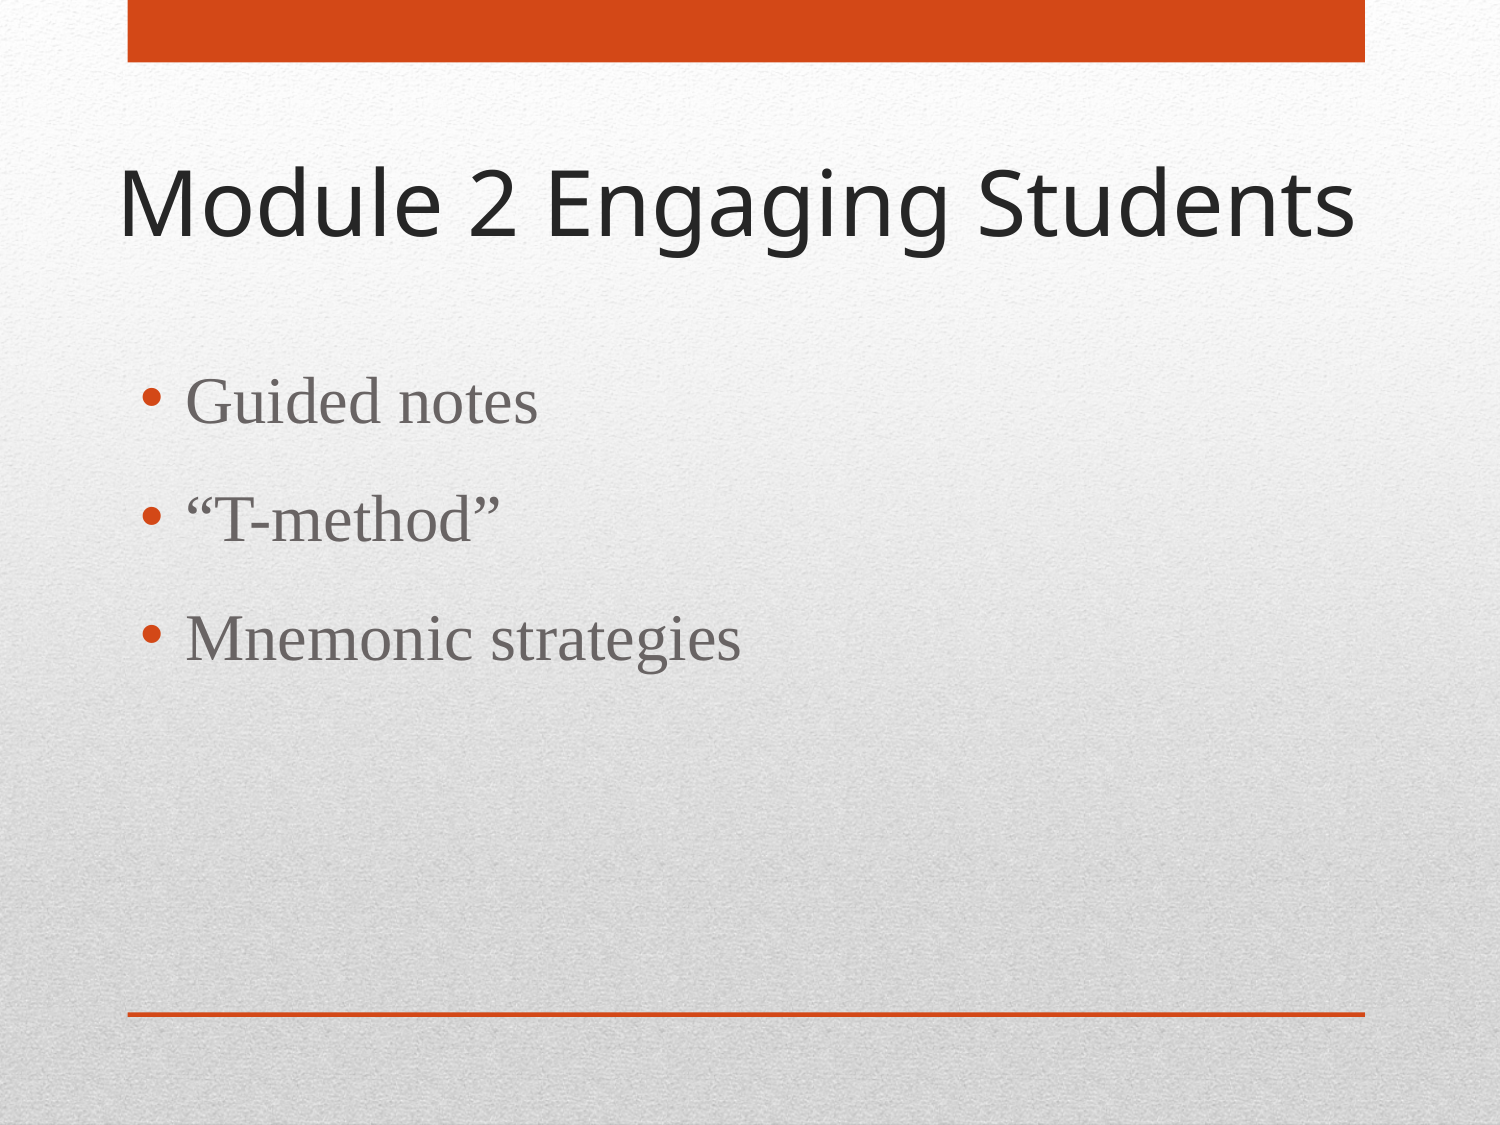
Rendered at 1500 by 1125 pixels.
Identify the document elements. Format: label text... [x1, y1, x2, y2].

title Module 2 Engaging Students [75, 75, 1425, 263]
list Guided notes “T-method” Mnemonic strategies [125, 162, 1363, 888]
